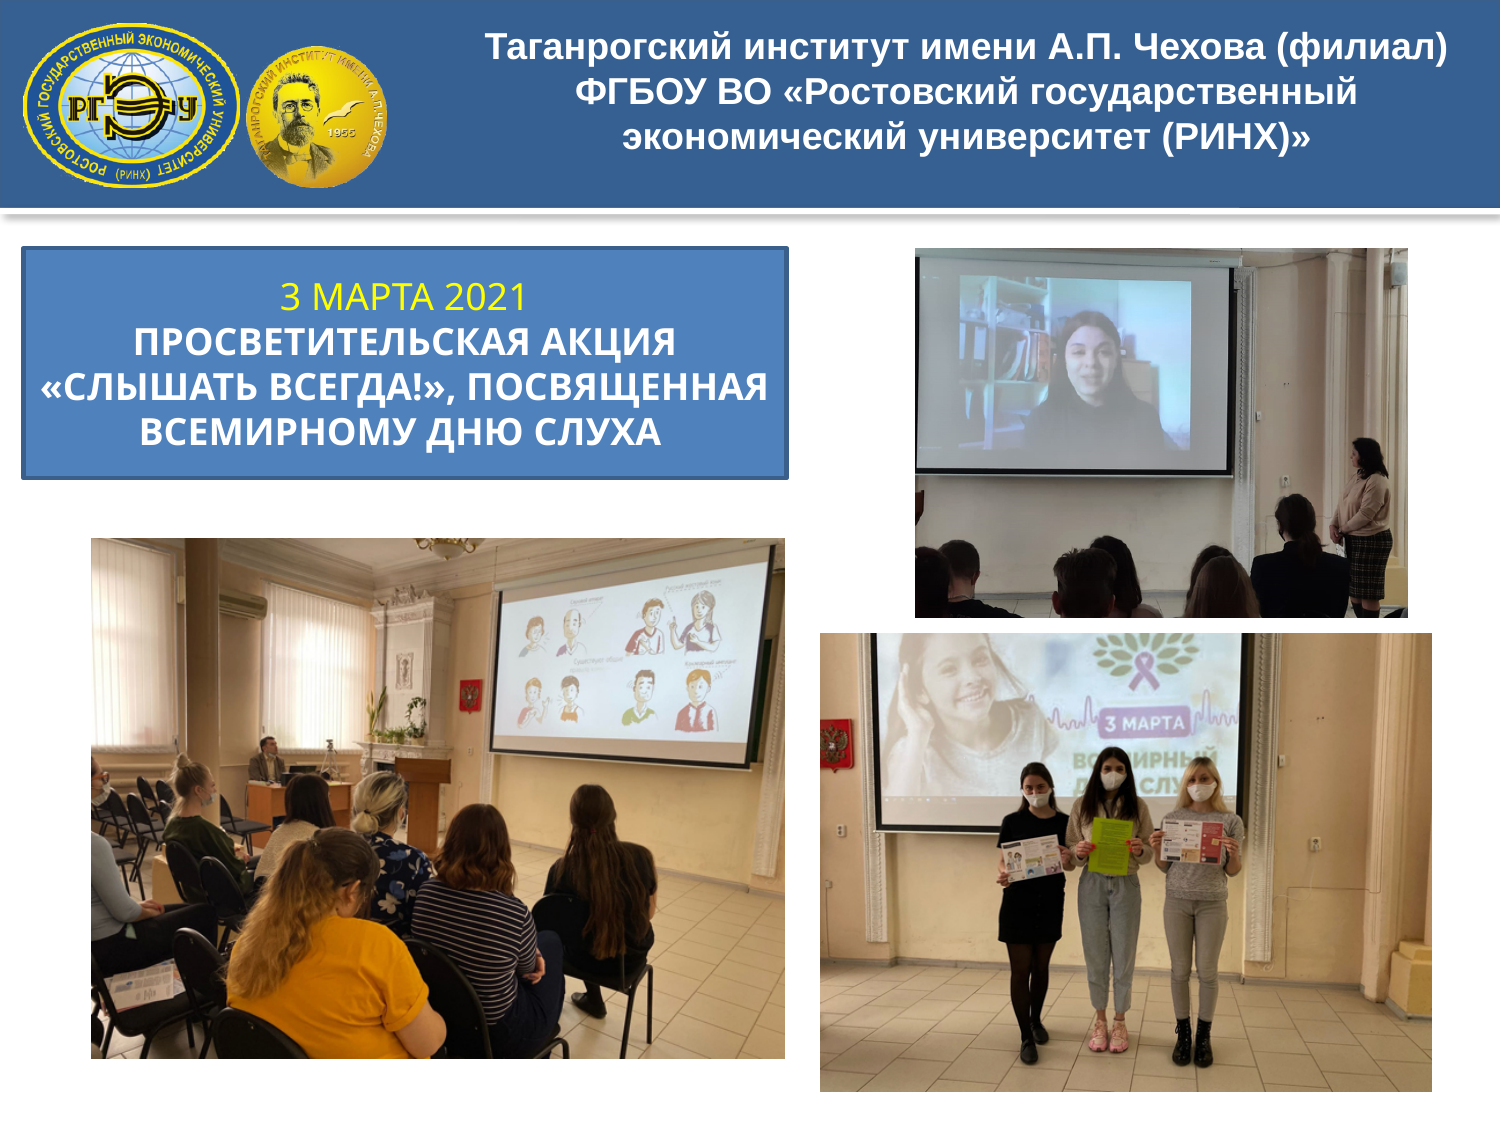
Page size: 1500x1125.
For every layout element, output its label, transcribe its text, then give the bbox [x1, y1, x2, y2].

picture [23, 23, 240, 188]
text_box 3 марта 2021 ПРОСВЕТИТЕЛЬСКАЯ АКЦИЯ «СЛЫШАТЬ ВСЕГДА!», ПОСВЯЩЕННАЯ ВСЕМИРНОМУ ДНЮ СЛУХА [21, 246, 789, 480]
text_box [0, 0, 1500, 207]
picture [245, 46, 387, 188]
picture [915, 247, 1408, 618]
picture [820, 633, 1432, 1092]
title [767, 50, 1500, 150]
picture [90, 538, 785, 1059]
text_box Таганрогский институт имени А.П. Чехова (филиал) ФГБОУ ВО «Ростовский государственный экономический университет (РИНХ)» [462, 14, 1471, 164]
